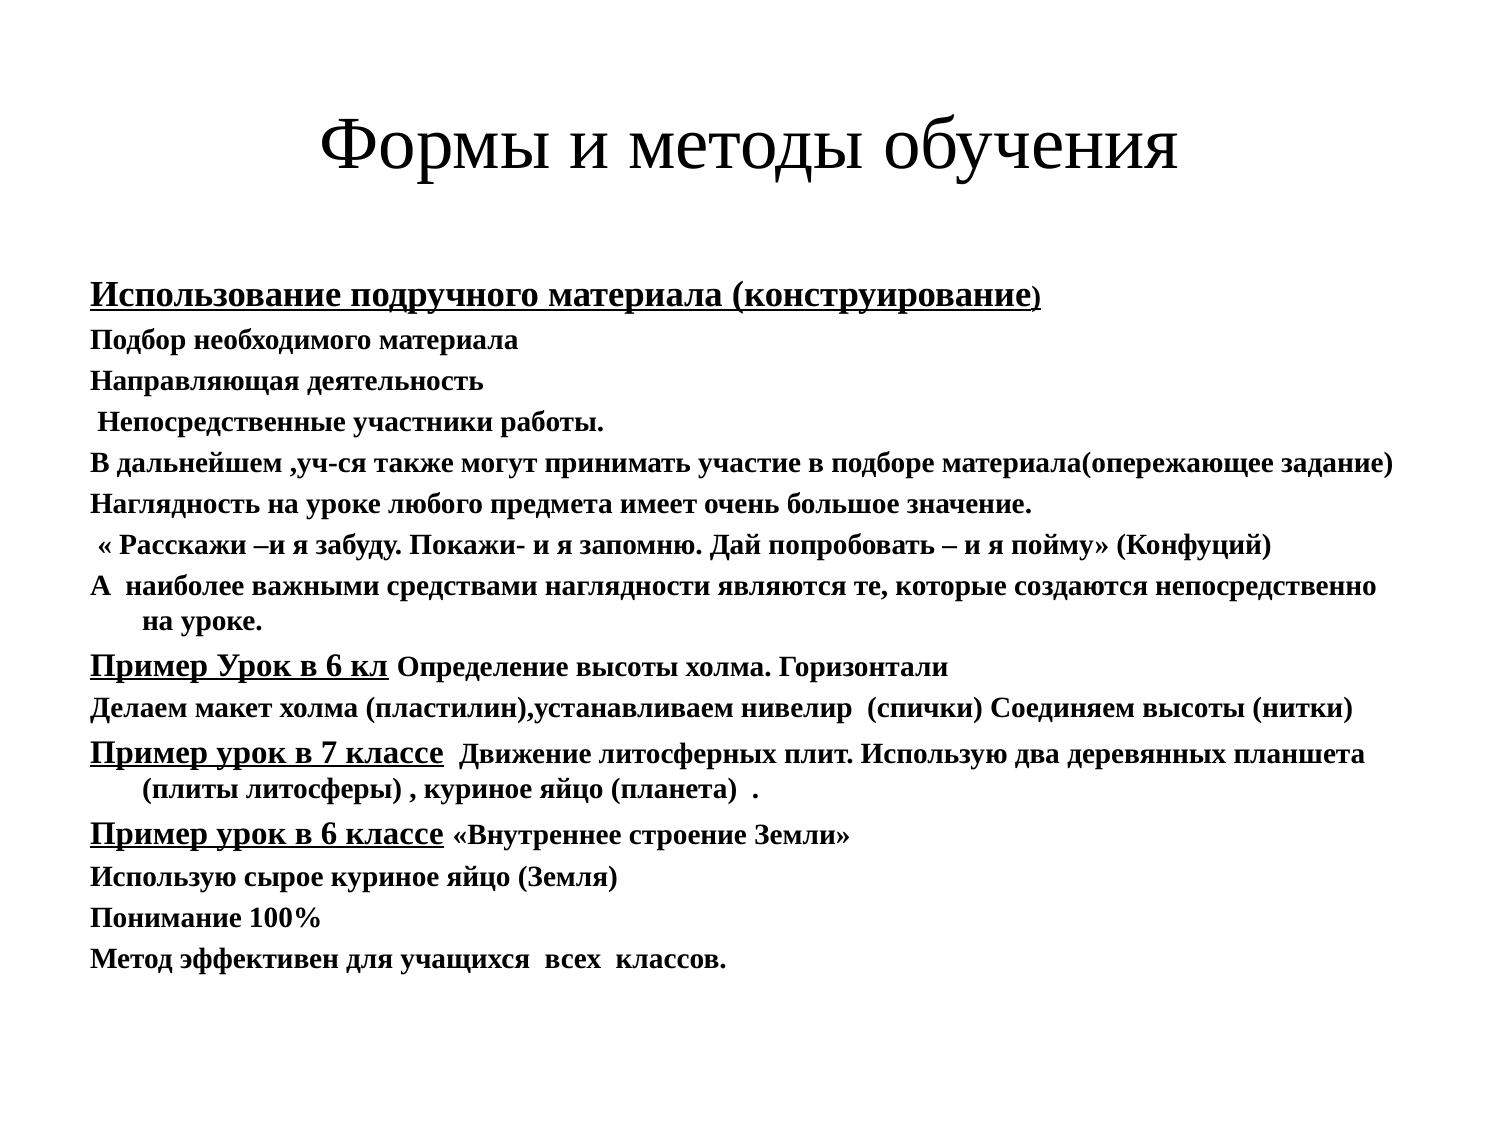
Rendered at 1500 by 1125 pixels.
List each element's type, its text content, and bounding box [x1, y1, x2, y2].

list Использование подручного материала (конструирование) Подбор необходимого материала Направляющая деятельность Непосредственные участники работы. В дальнейшем ,уч-ся также могут принимать участие в подборе материала(опережающее задание) Наглядность на уроке любого предмета имеет очень большое значение. « Расскажи –и я забуду. Покажи- и я запомню. Дай попробовать – и я пойму» (Конфуций) А наиболее важными средствами наглядности являются те, которые создаются непосредственно на уроке. Пример Урок в 6 кл Определение высоты холма. Горизонтали Делаем макет холма (пластилин),устанавливаем нивелир (спички) Соединяем высоты (нитки) Пример урок в 7 классе Движение литосферных плит. Использую два деревянных планшета (плиты литосферы) , куриное яйцо (планета) . Пример урок в 6 классе «Внутреннее строение Земли» Использую сырое куриное яйцо (Земля) Понимание 100% Метод эффективен для учащихся всех классов. [75, 262, 1425, 1005]
title Формы и методы обучения [75, 45, 1425, 233]
